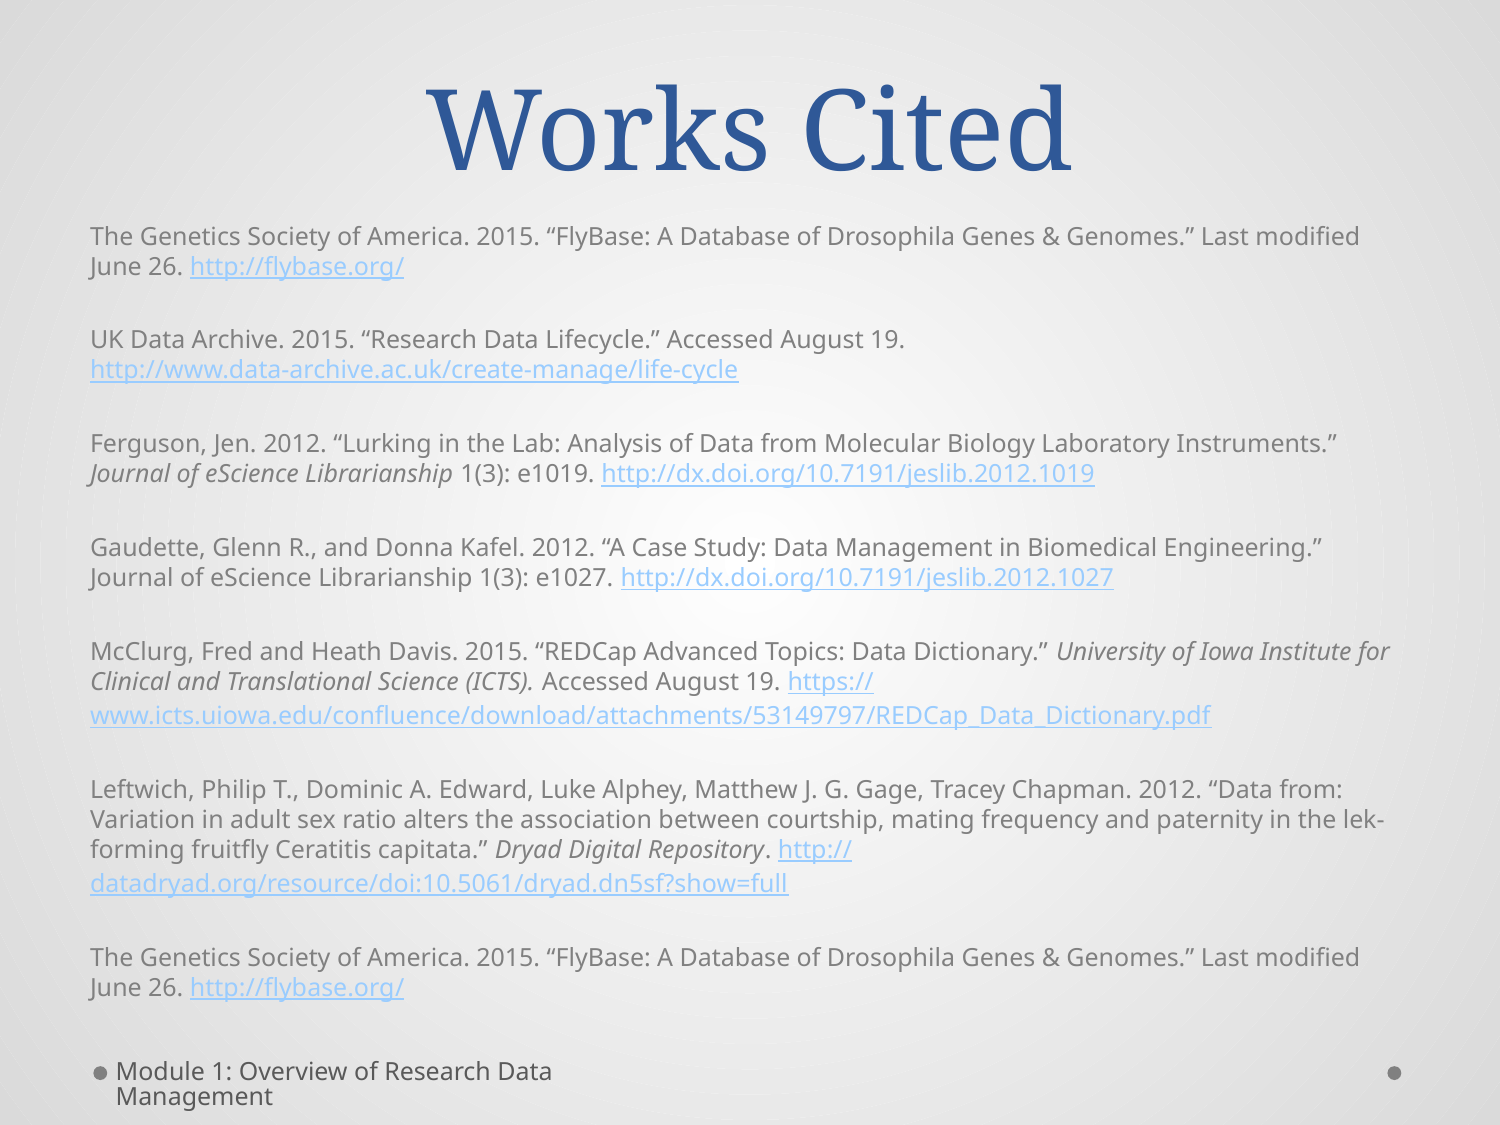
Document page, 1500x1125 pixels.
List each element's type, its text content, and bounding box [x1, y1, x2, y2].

text_box Works Cited [74, 24, 1425, 200]
footer Module 1: Overview of Research Data Management [108, 1042, 576, 1103]
list The Genetics Society of America. 2015. “FlyBase: A Database of Drosophila Genes & Genomes.” Last modified June 26. http://flybase.org/ UK Data Archive. 2015. “Research Data Lifecycle.” Accessed August 19. http://www.data-archive.ac.uk/create-manage/life-cycle Ferguson, Jen. 2012. “Lurking in the Lab: Analysis of Data from Molecular Biology Laboratory Instruments.” Journal of eScience Librarianship 1(3): e1019. http://dx.doi.org/10.7191/jeslib.2012.1019 Gaudette, Glenn R., and Donna Kafel. 2012. “A Case Study: Data Management in Biomedical Engineering.” Journal of eScience Librarianship 1(3): e1027. http://dx.doi.org/10.7191/jeslib.2012.1027 McClurg, Fred and Heath Davis. 2015. “REDCap Advanced Topics: Data Dictionary.” University of Iowa Institute for Clinical and Translational Science (ICTS). Accessed August 19. https://www.icts.uiowa.edu/confluence/download/attachments/53149797/REDCap_Data_Dictionary.pdf Leftwich, Philip T., Dominic A. Edward, Luke Alphey, Matthew J. G. Gage, Tracey Chapman. 2012. “Data from: Variation in adult sex ratio alters the association between courtship, mating frequency and paternity in the lek-forming fruitfly Ceratitis capitata.” Dryad Digital Repository. http://datadryad.org/resource/doi:10.5061/dryad.dn5sf?show=full The Genetics Society of America. 2015. “FlyBase: A Database of Drosophila Genes & Genomes.” Last modified June 26. http://flybase.org/ [75, 212, 1425, 1000]
